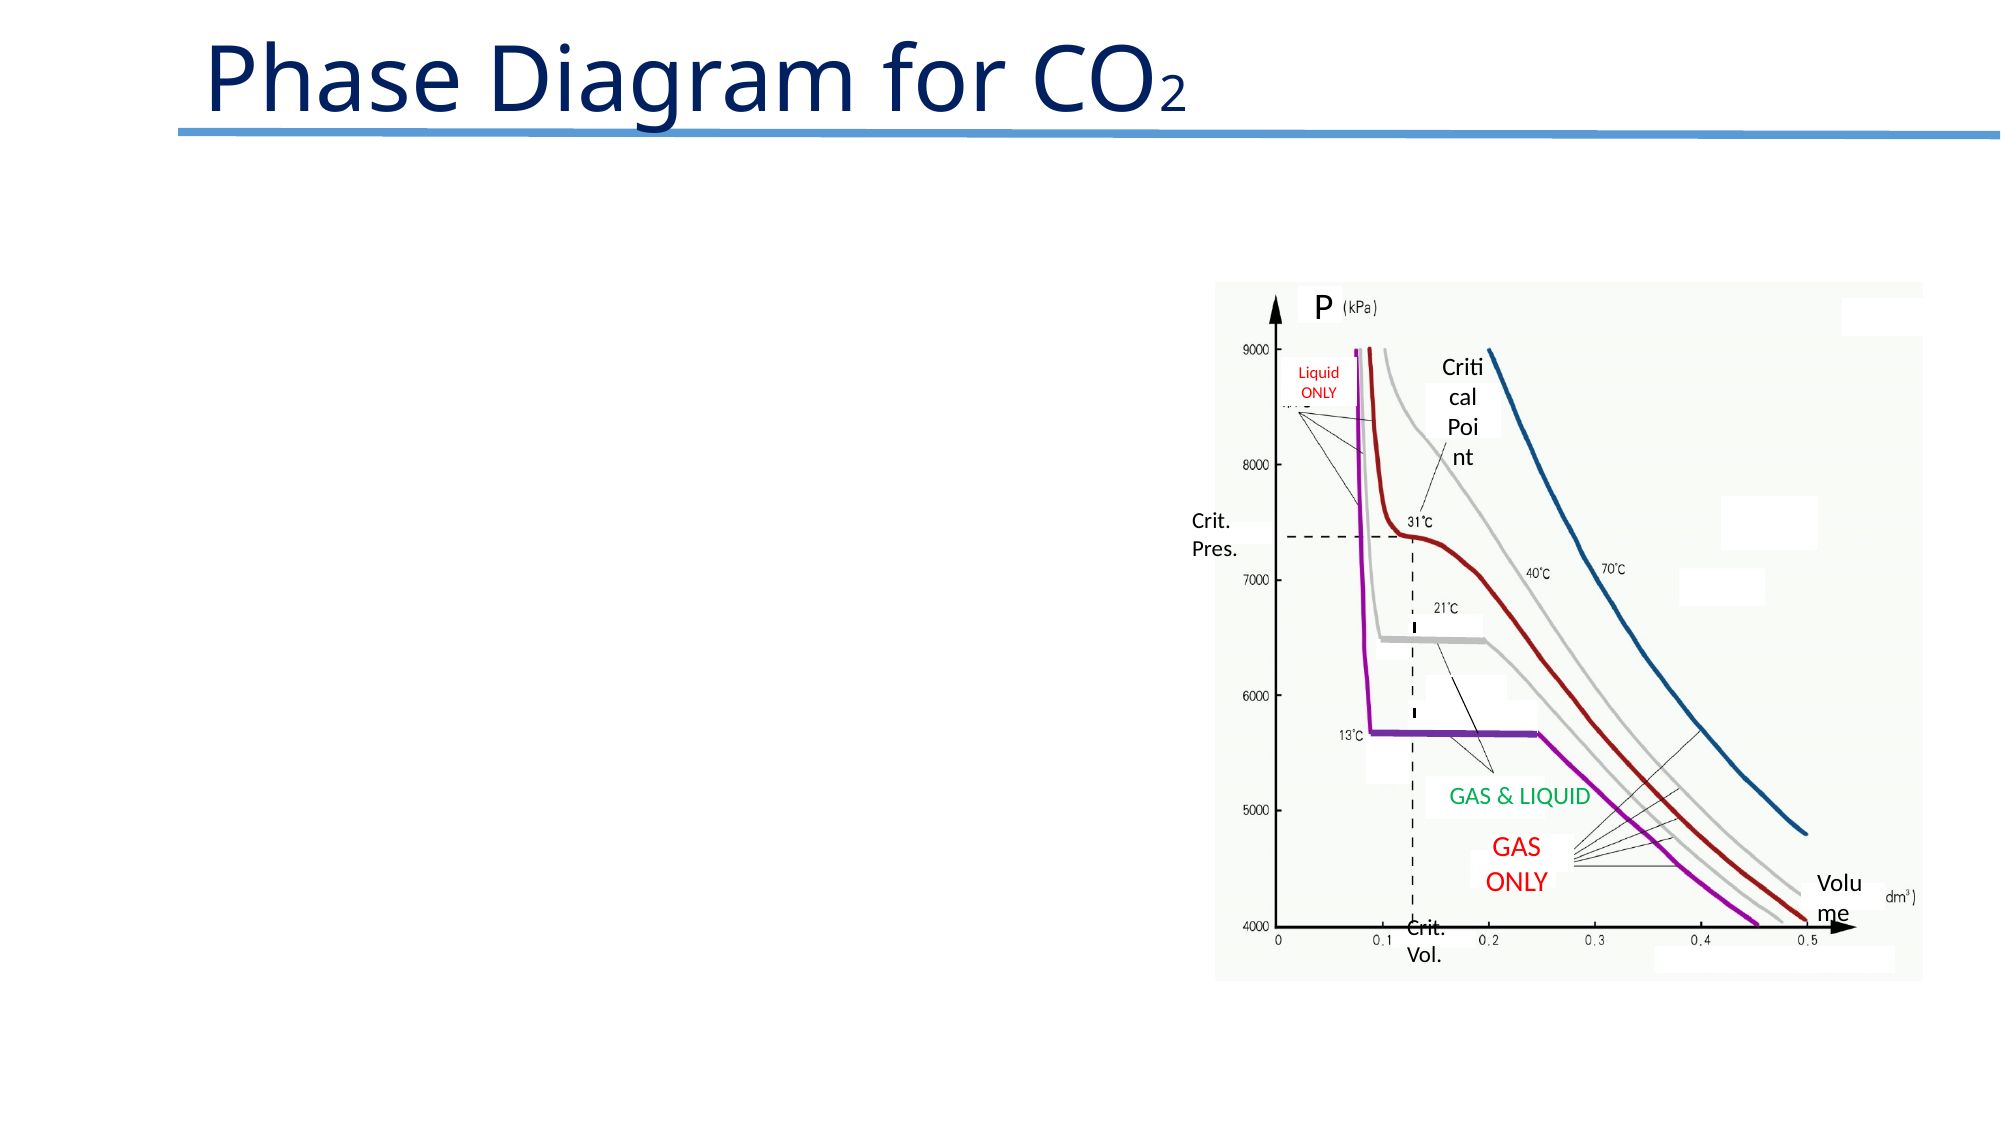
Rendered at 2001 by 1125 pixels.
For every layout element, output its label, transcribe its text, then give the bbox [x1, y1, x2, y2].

text_box Phase Diagram for CO2 [188, 0, 1772, 139]
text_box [1177, 282, 1932, 981]
